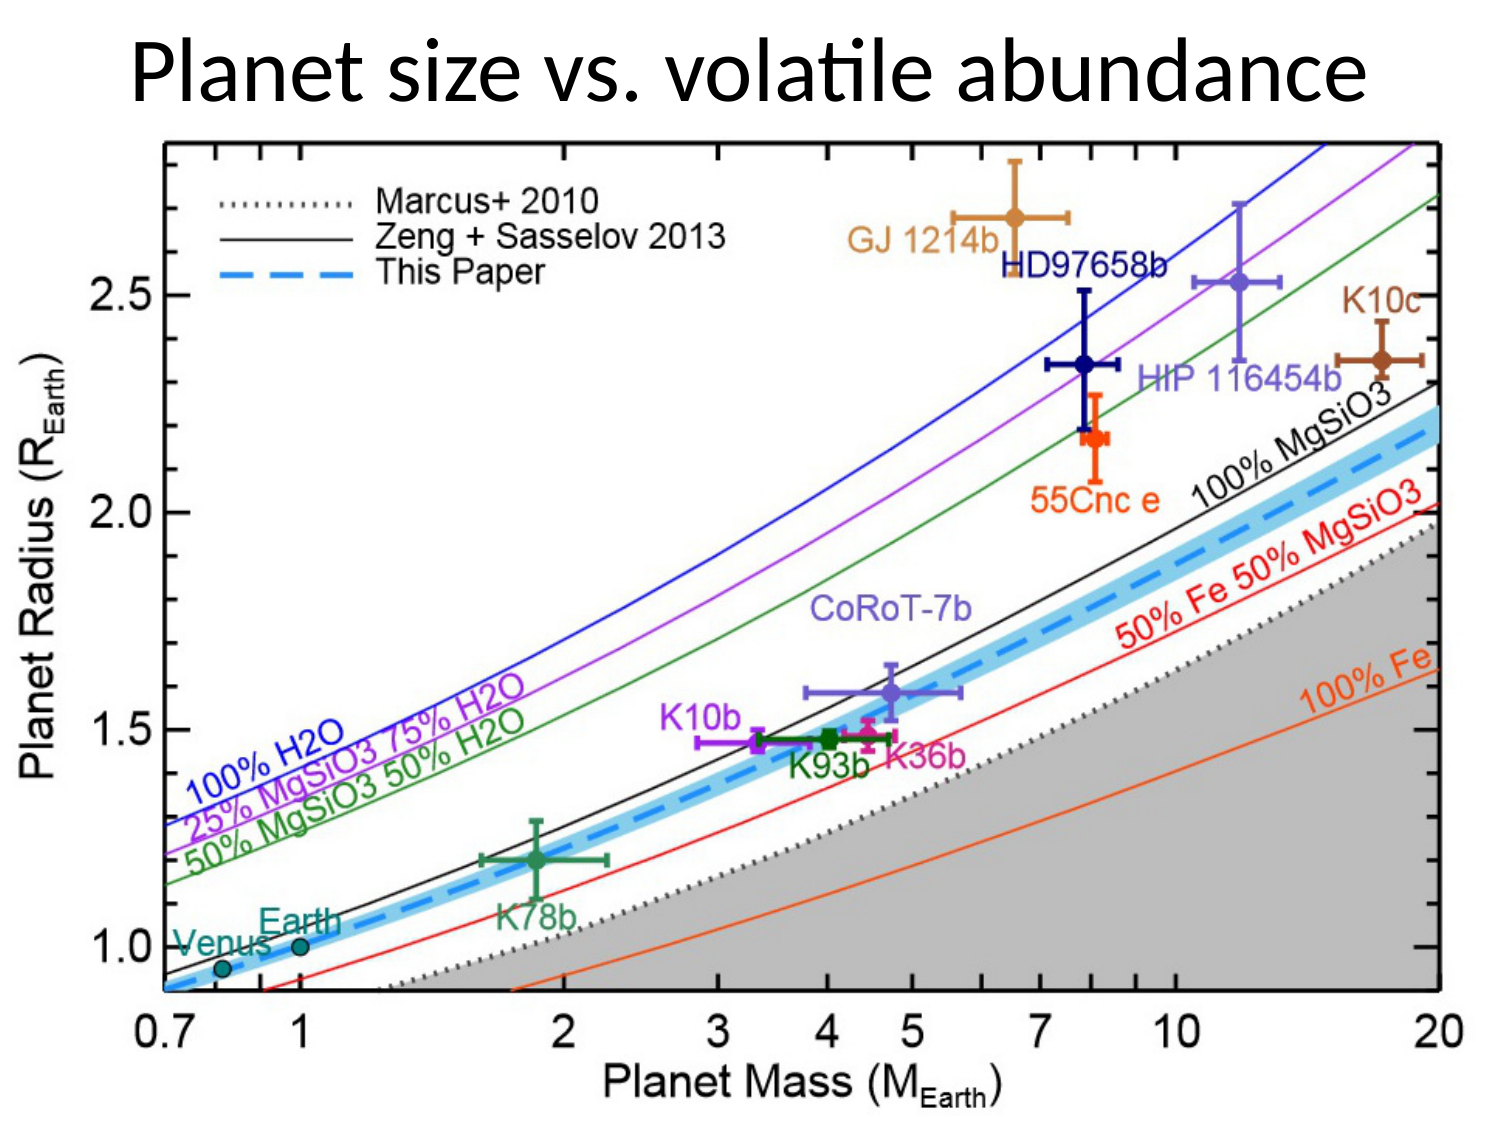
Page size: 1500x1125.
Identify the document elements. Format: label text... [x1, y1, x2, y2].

picture [0, 111, 1500, 1125]
title Planet size vs. volatile abundance [75, 0, 1425, 109]
